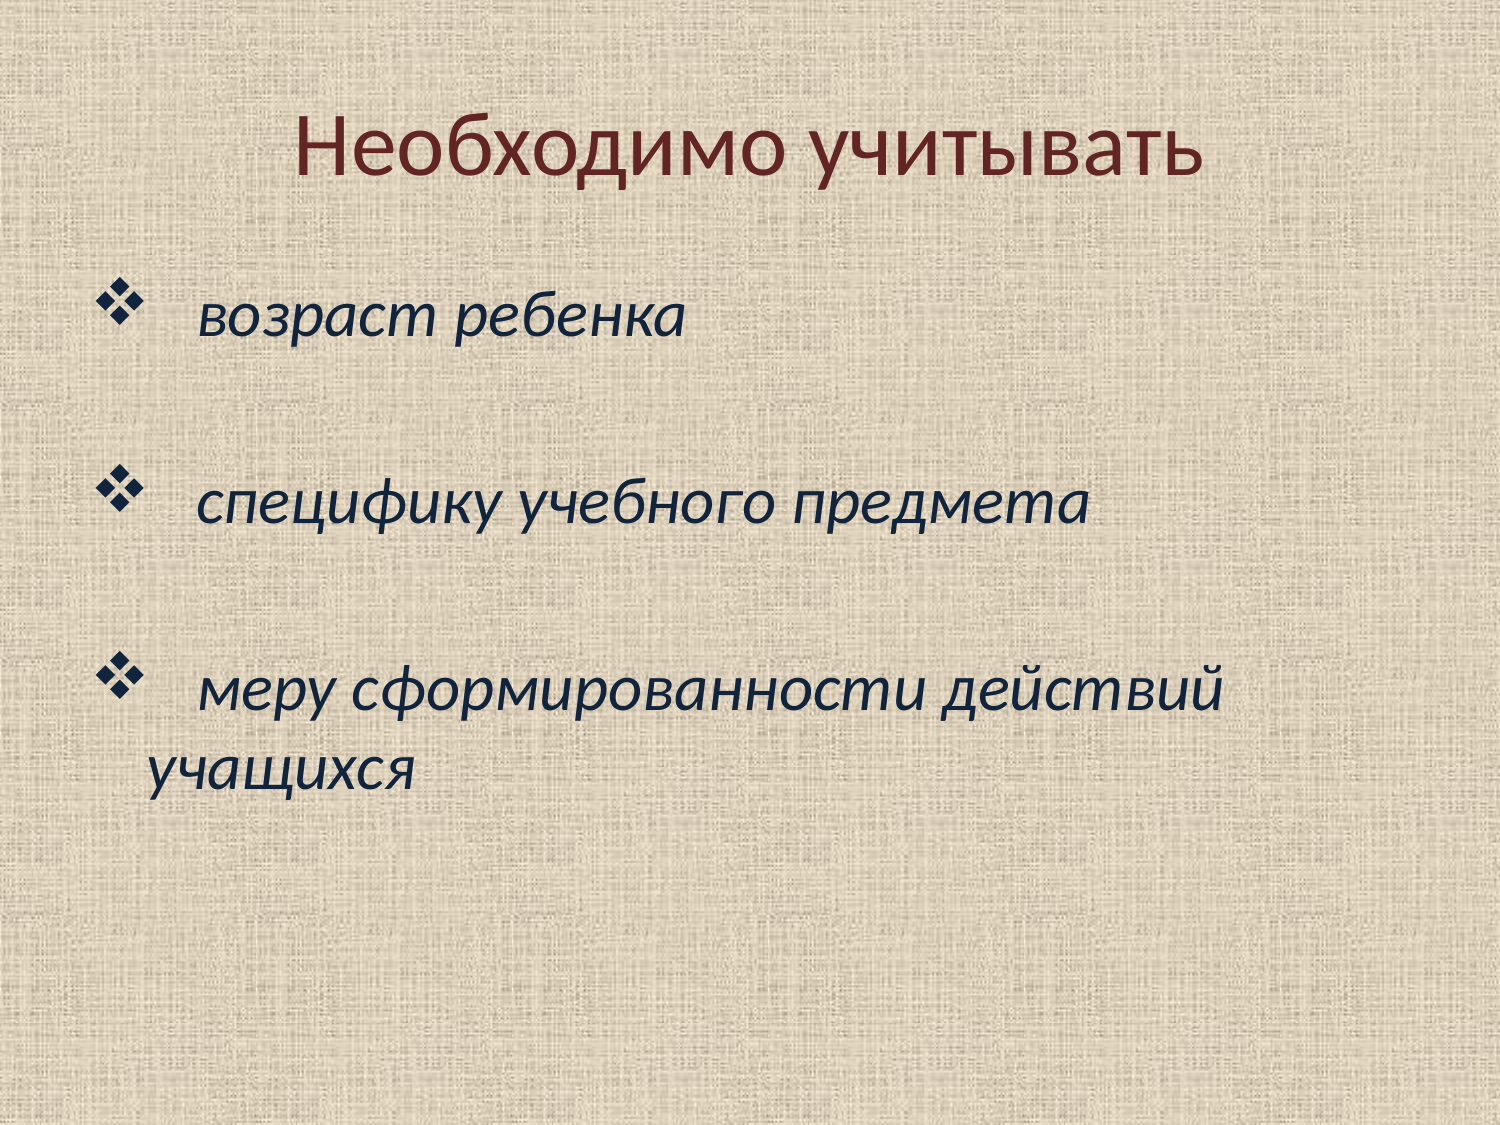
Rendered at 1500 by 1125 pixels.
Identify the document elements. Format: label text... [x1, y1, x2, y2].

list возраст ребенка специфику учебного предмета меру сформированности действий учащихся [75, 262, 1425, 1005]
picture [0, 0, 1500, 1125]
title Необходимо учитывать [75, 45, 1425, 233]
